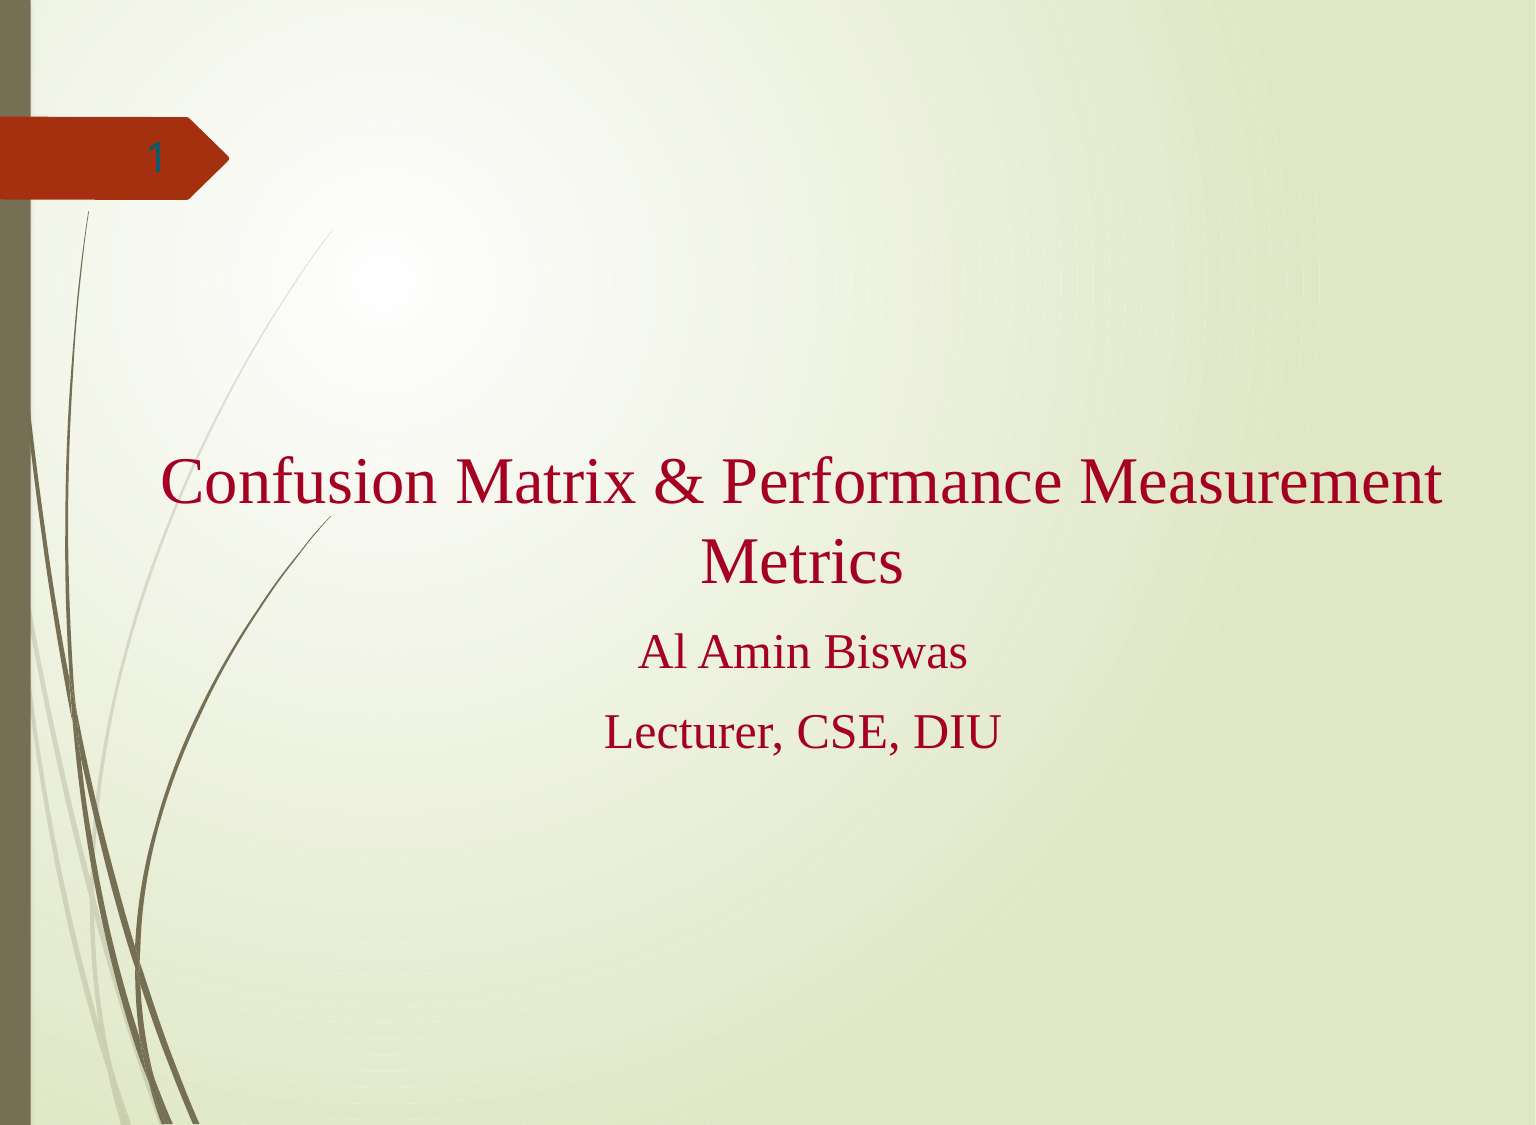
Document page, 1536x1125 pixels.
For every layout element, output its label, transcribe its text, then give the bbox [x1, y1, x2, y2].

list Confusion Matrix & Performance Measurement Metrics Al Amin Biswas Lecturer, CSE, DIU [76, 187, 1472, 1011]
slide_number 1 [85, 129, 185, 190]
